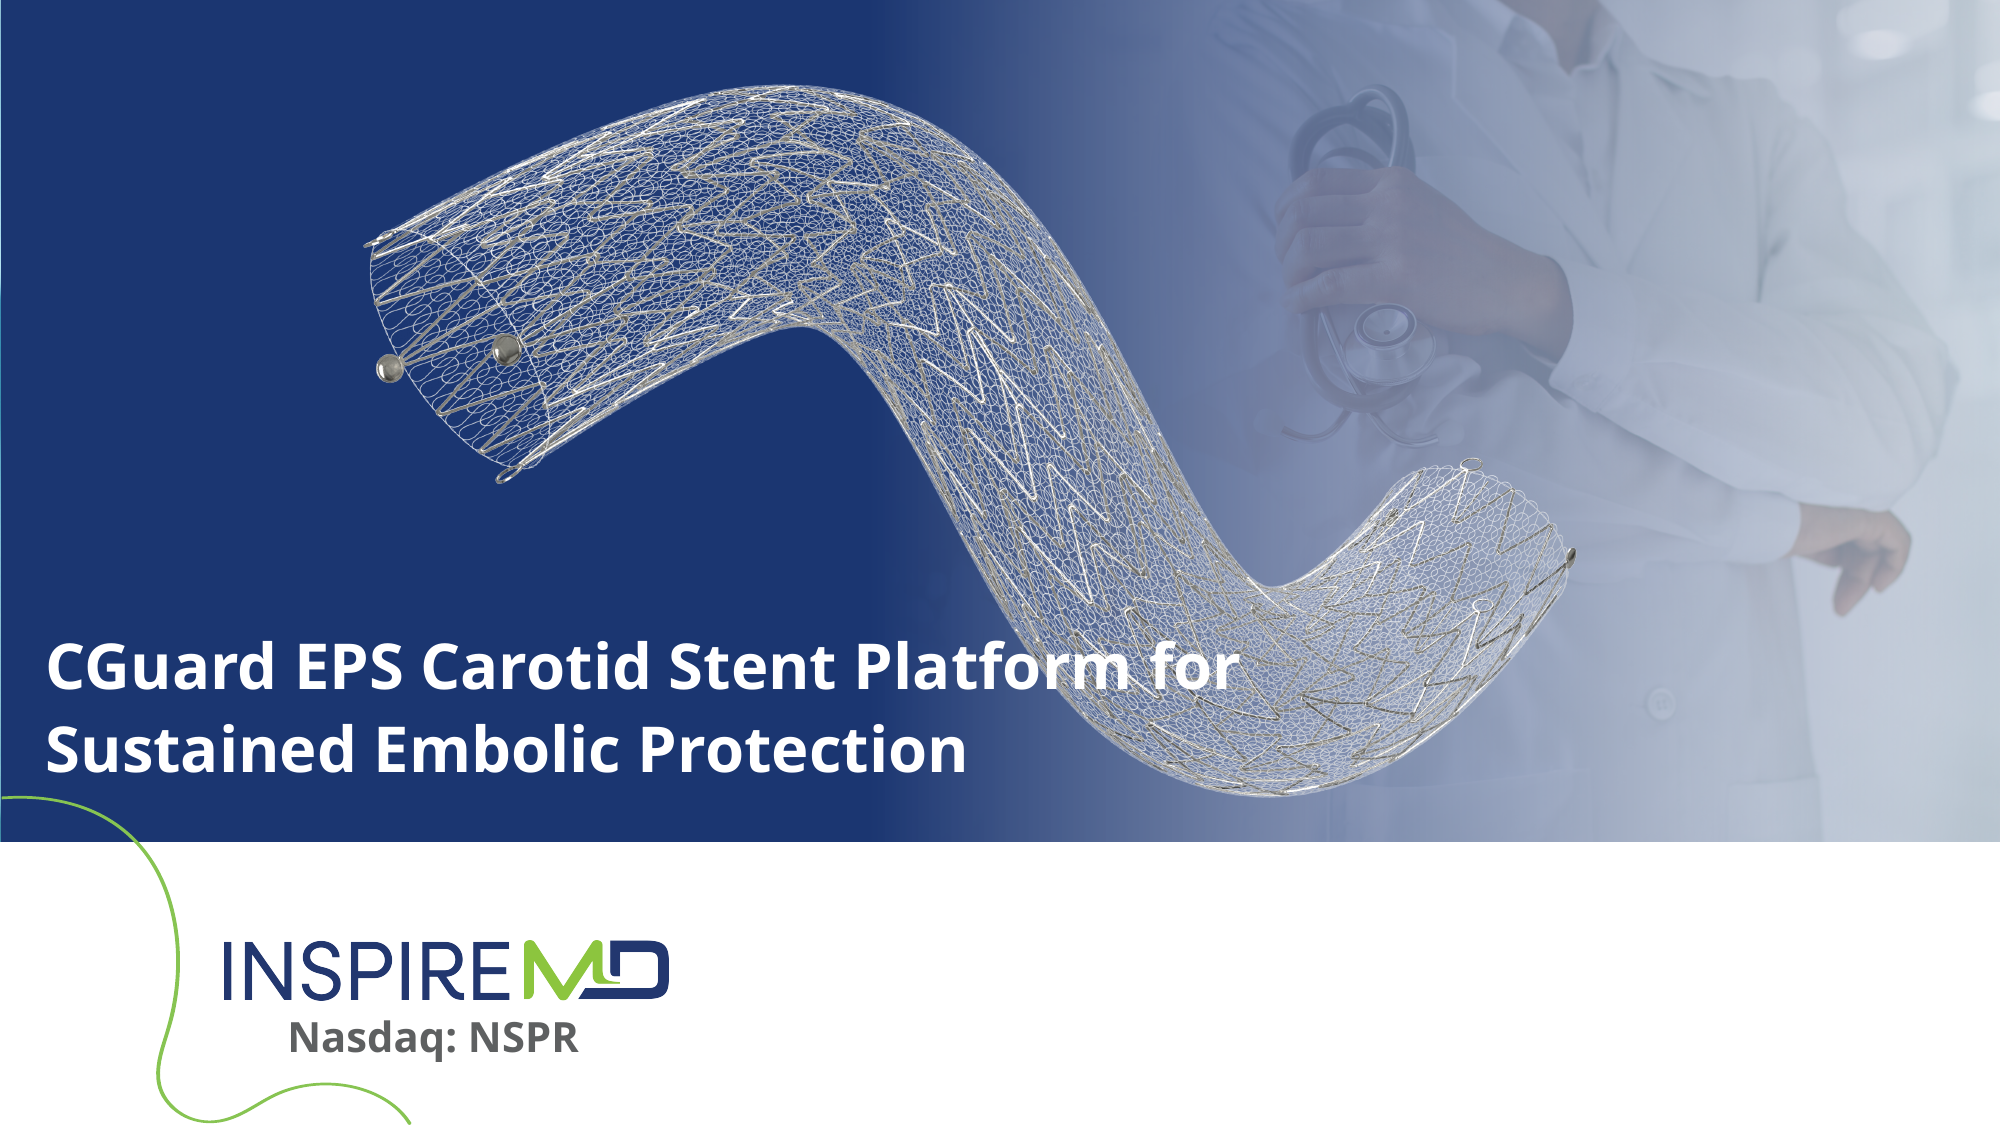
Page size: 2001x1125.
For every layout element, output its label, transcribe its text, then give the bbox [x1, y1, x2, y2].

picture [224, 940, 669, 1001]
text_box Nasdaq: NSPR [244, 1003, 622, 1069]
picture [0, 0, 2000, 842]
text_box [134, 842, 412, 1125]
